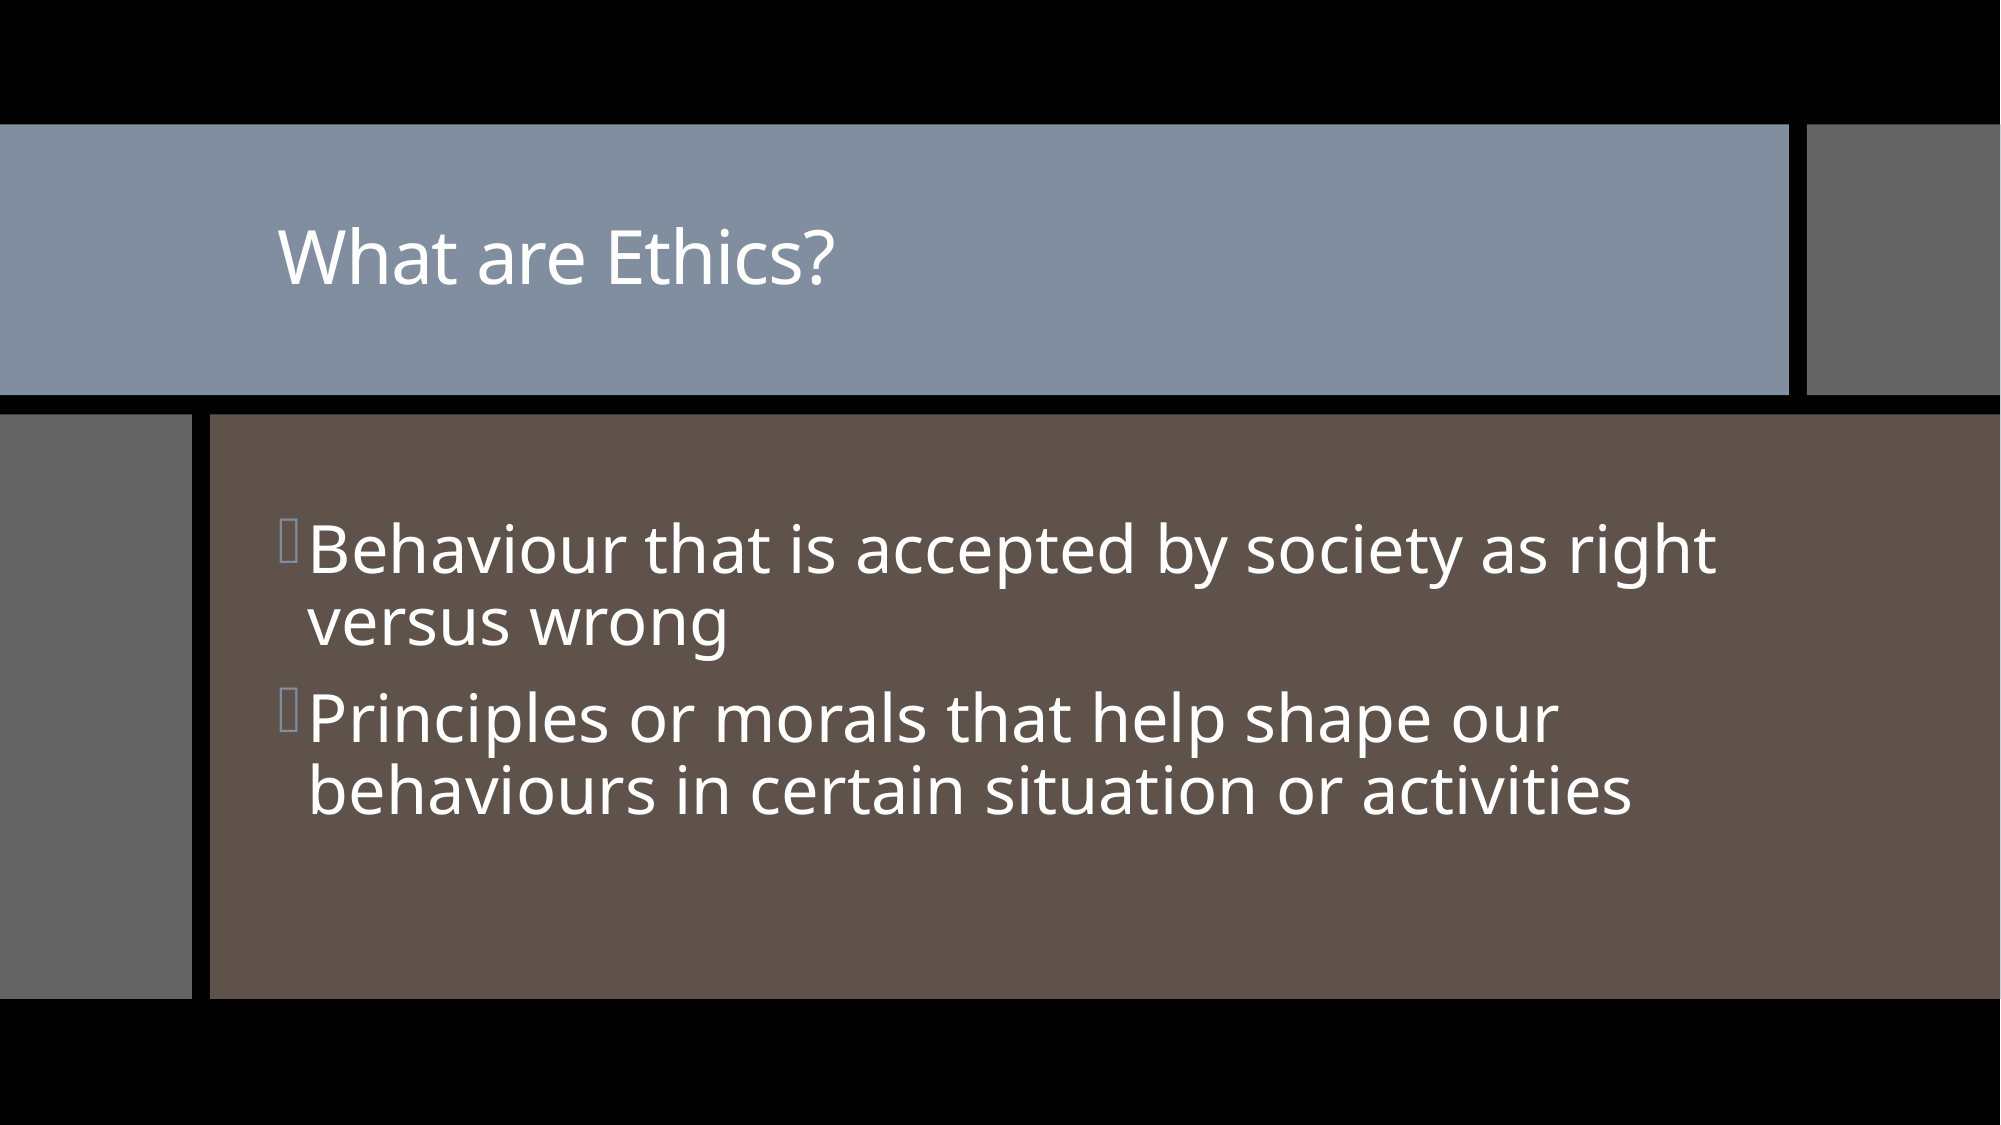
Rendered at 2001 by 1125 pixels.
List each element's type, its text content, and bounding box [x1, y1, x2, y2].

text_box [0, 124, 1790, 396]
text_box [209, 414, 2000, 1000]
text_box [0, 414, 193, 1000]
text_box [0, 0, 2000, 1125]
title What are Ethics? [262, 178, 1737, 343]
text_box [1806, 124, 2000, 396]
list Behaviour that is accepted by society as right versus wrong Principles or morals that help shape our behaviours in certain situation or activities [262, 415, 1737, 999]
